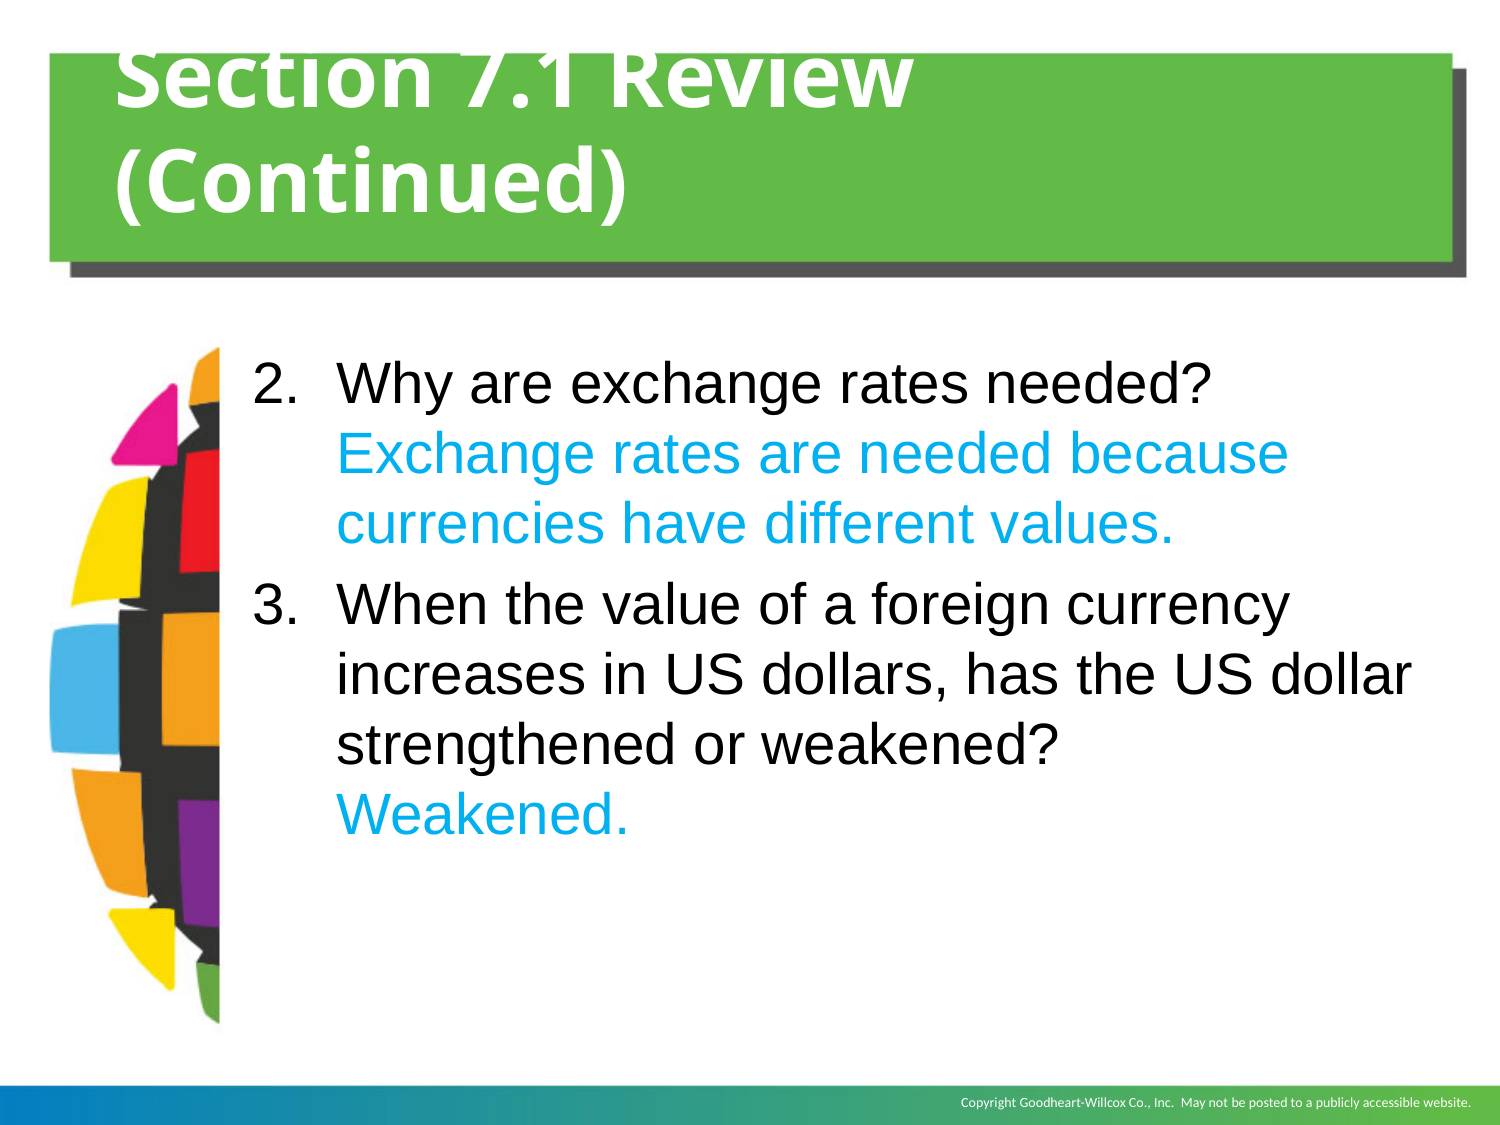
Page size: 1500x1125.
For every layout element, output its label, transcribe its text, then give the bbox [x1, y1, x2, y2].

title Section 7.1 Review (Continued) [99, 74, 1438, 238]
picture [0, 0, 1500, 1125]
list Why are exchange rates needed? Exchange rates are needed because currencies have different values. When the value of a foreign currency increases in US dollars, has the US dollar strengthened or weakened? Weakened. [237, 337, 1438, 1075]
